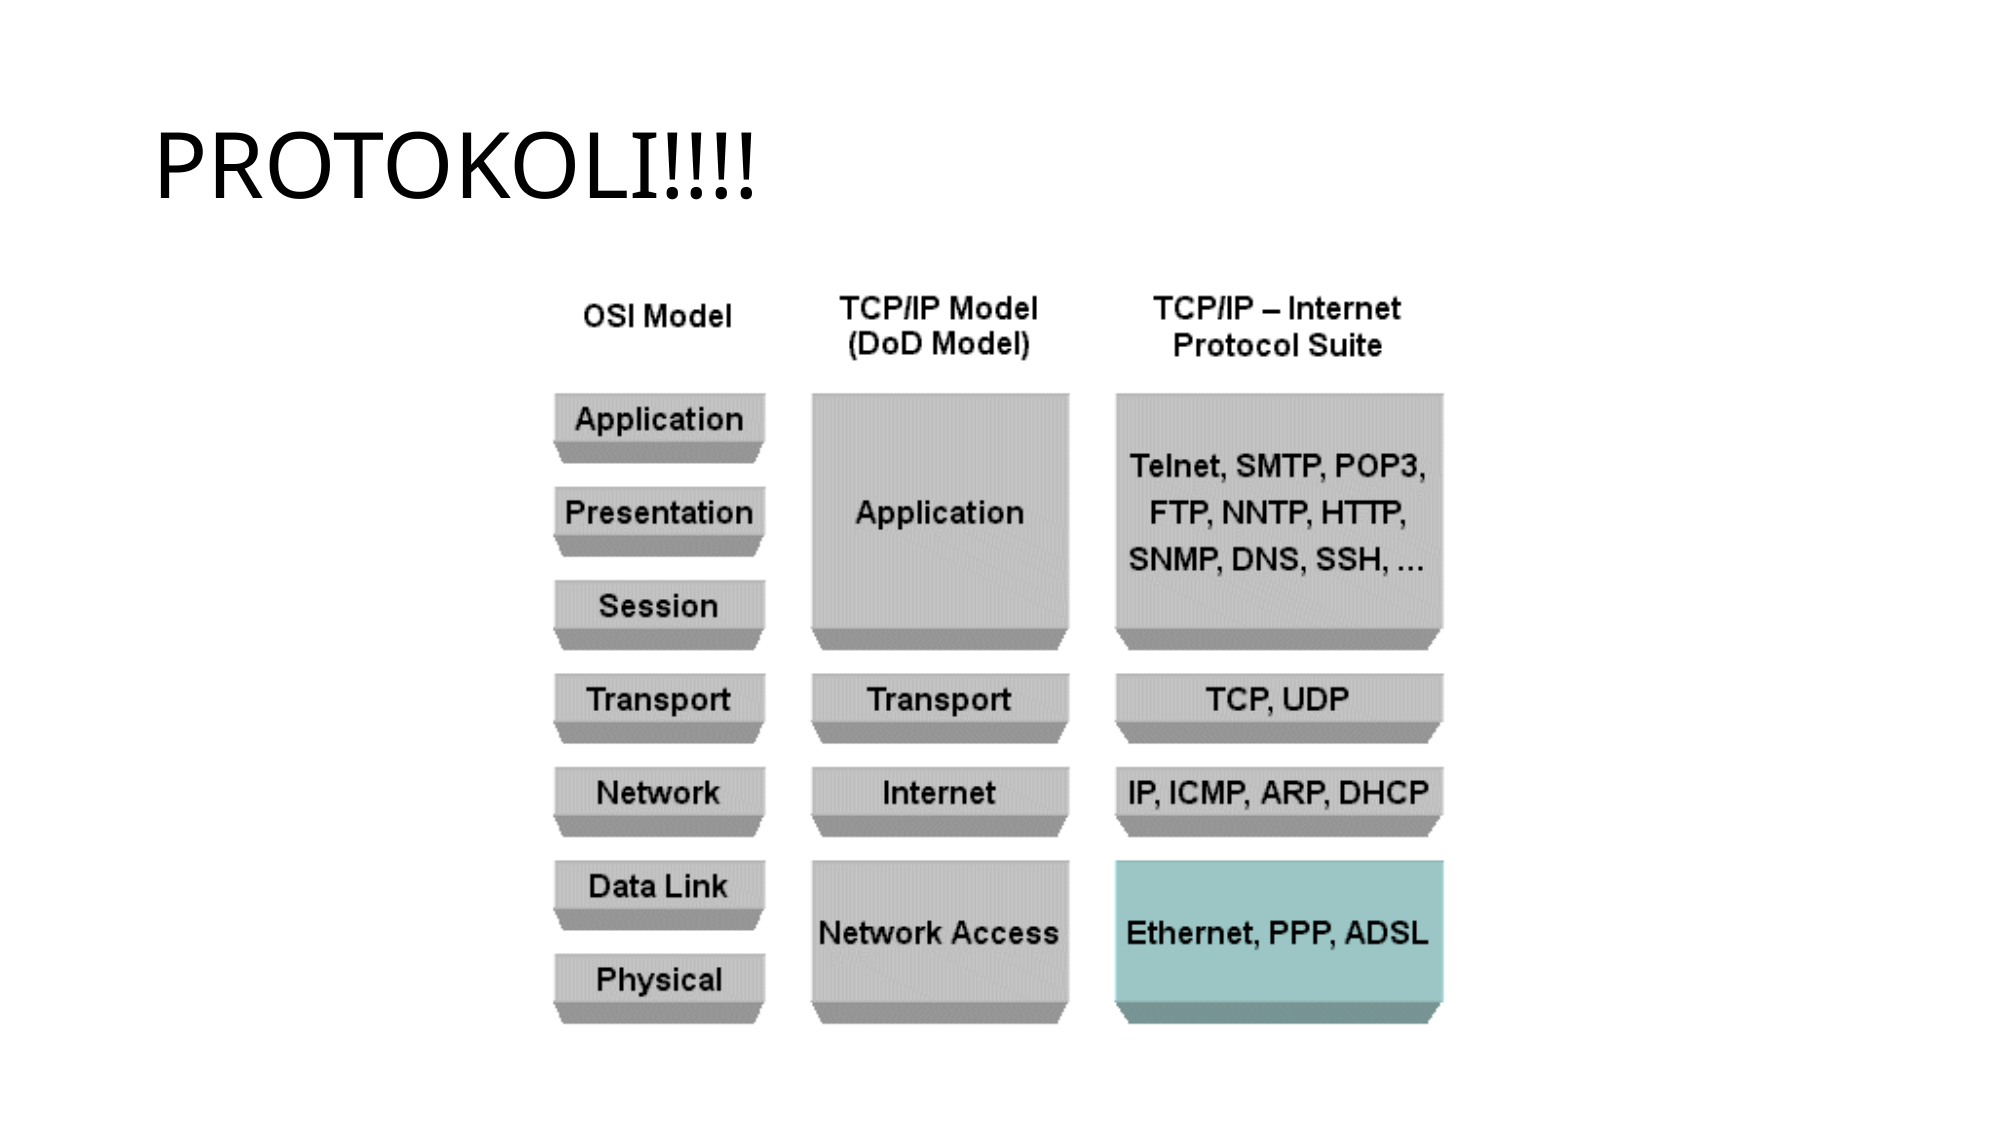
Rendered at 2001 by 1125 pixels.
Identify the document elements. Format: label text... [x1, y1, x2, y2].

title PROTOKOLI!!!! [137, 59, 1863, 278]
picture [544, 277, 1456, 1036]
